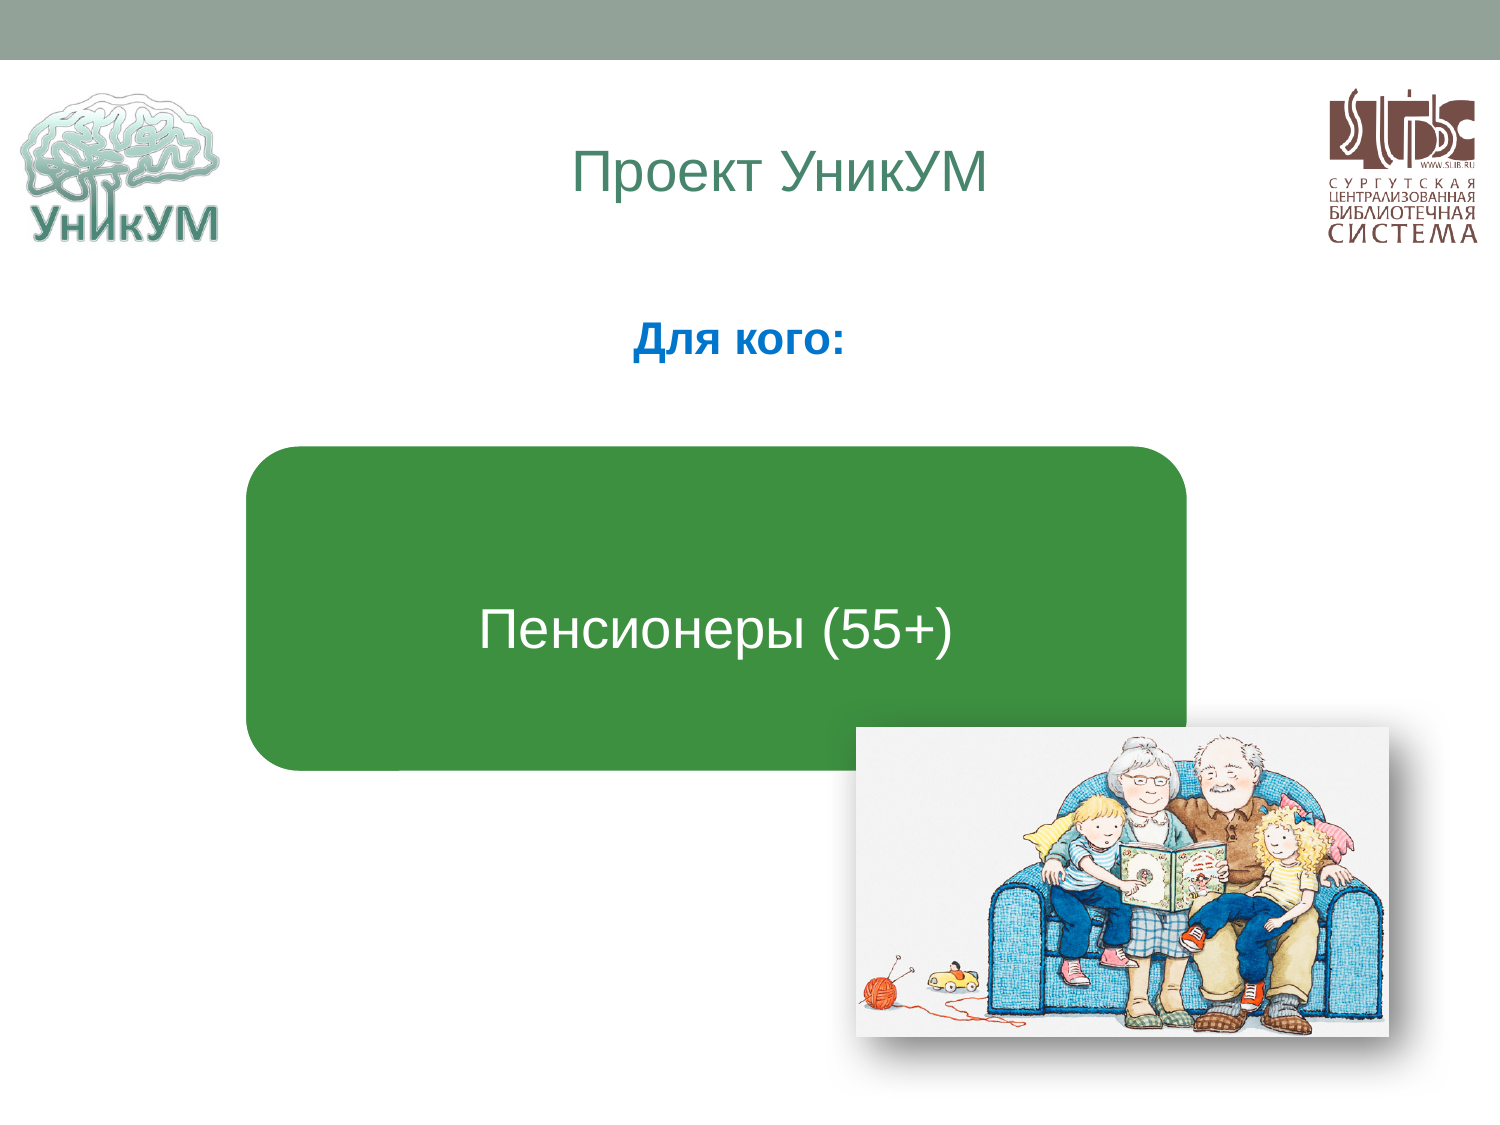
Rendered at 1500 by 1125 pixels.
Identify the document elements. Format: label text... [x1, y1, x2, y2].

picture [855, 727, 1389, 1037]
text_box Проект УникУМ [513, 125, 1047, 211]
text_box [243, 444, 1190, 774]
picture [0, 74, 245, 263]
list Для кого: [76, 231, 1404, 988]
picture [1328, 88, 1478, 243]
